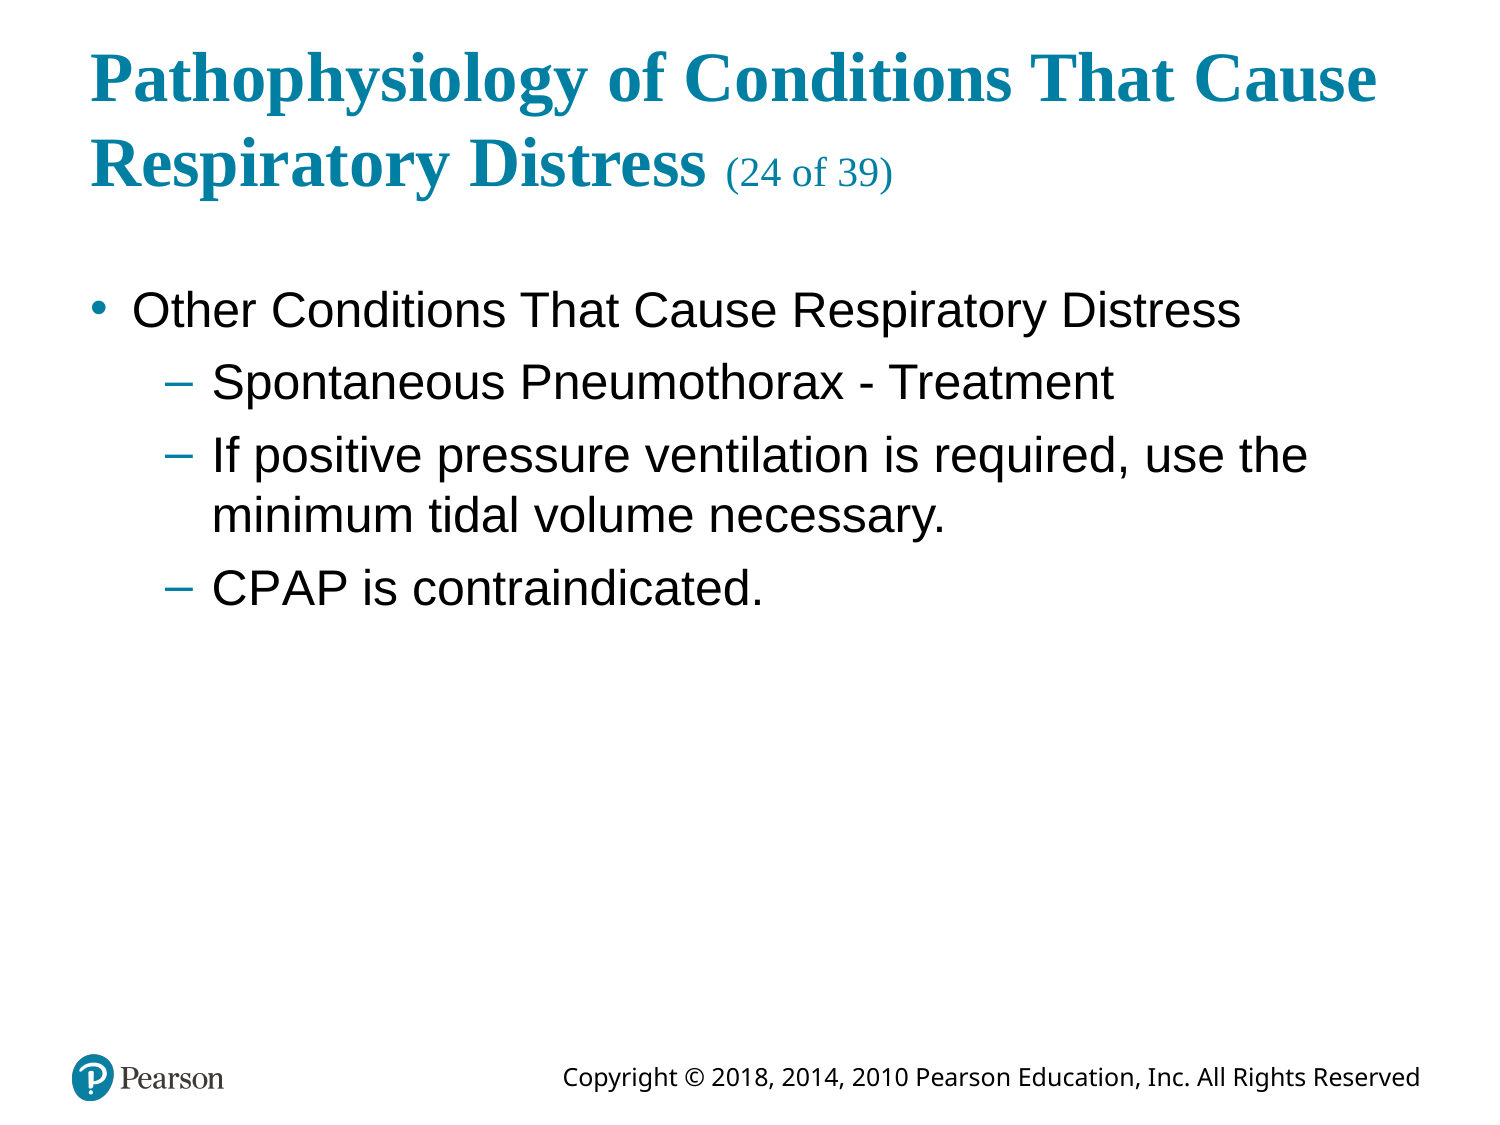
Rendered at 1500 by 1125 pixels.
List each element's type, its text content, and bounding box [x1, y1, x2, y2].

picture [98, 1054, 224, 1101]
list Other Conditions That Cause Respiratory Distress Spontaneous Pneumothorax - Treatment If positive pressure ventilation is required, use the minimum tidal volume necessary. C P A P is contraindicated. [75, 262, 1425, 634]
picture [80, 1063, 106, 1088]
picture [72, 1087, 83, 1101]
title Pathophysiology of Conditions That Cause Respiratory Distress (24 of 39) [75, 35, 1425, 216]
picture [72, 1054, 88, 1070]
